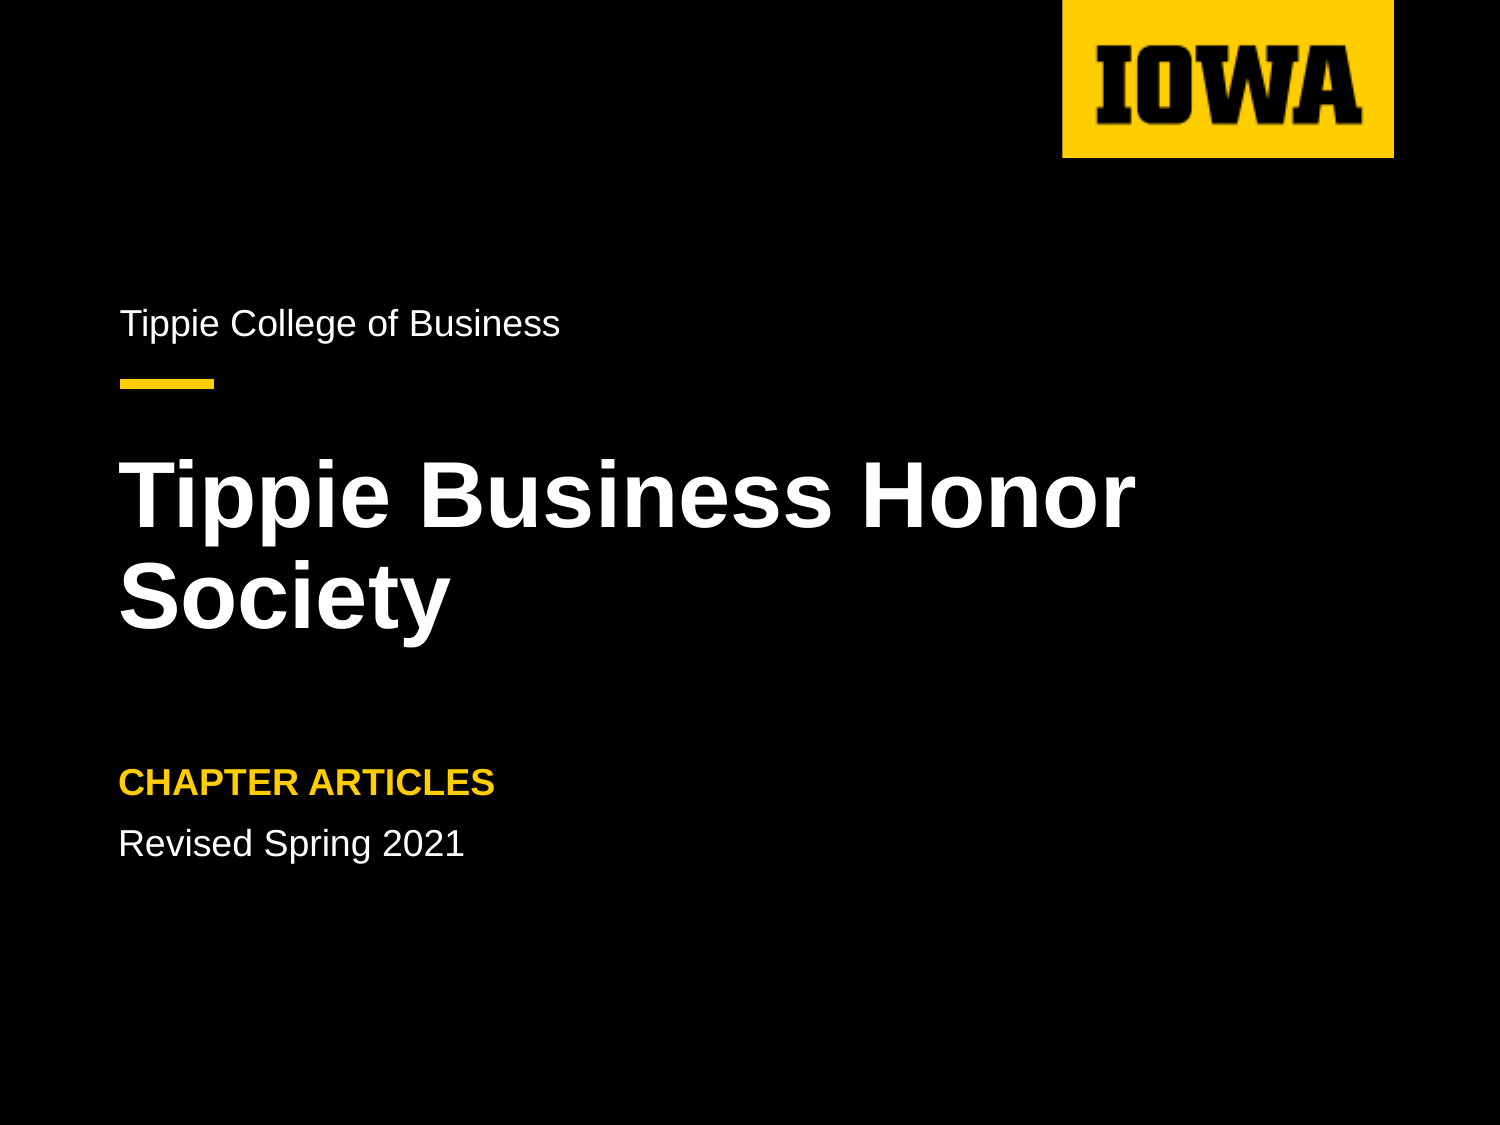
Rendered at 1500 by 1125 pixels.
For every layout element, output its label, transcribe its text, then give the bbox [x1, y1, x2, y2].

subtitle CHAPTER ARTICLES Revised Spring 2021 [103, 750, 1229, 882]
footer Tippie College of Business [104, 291, 1174, 351]
title Tippie Business Honor Society [103, 439, 1229, 742]
